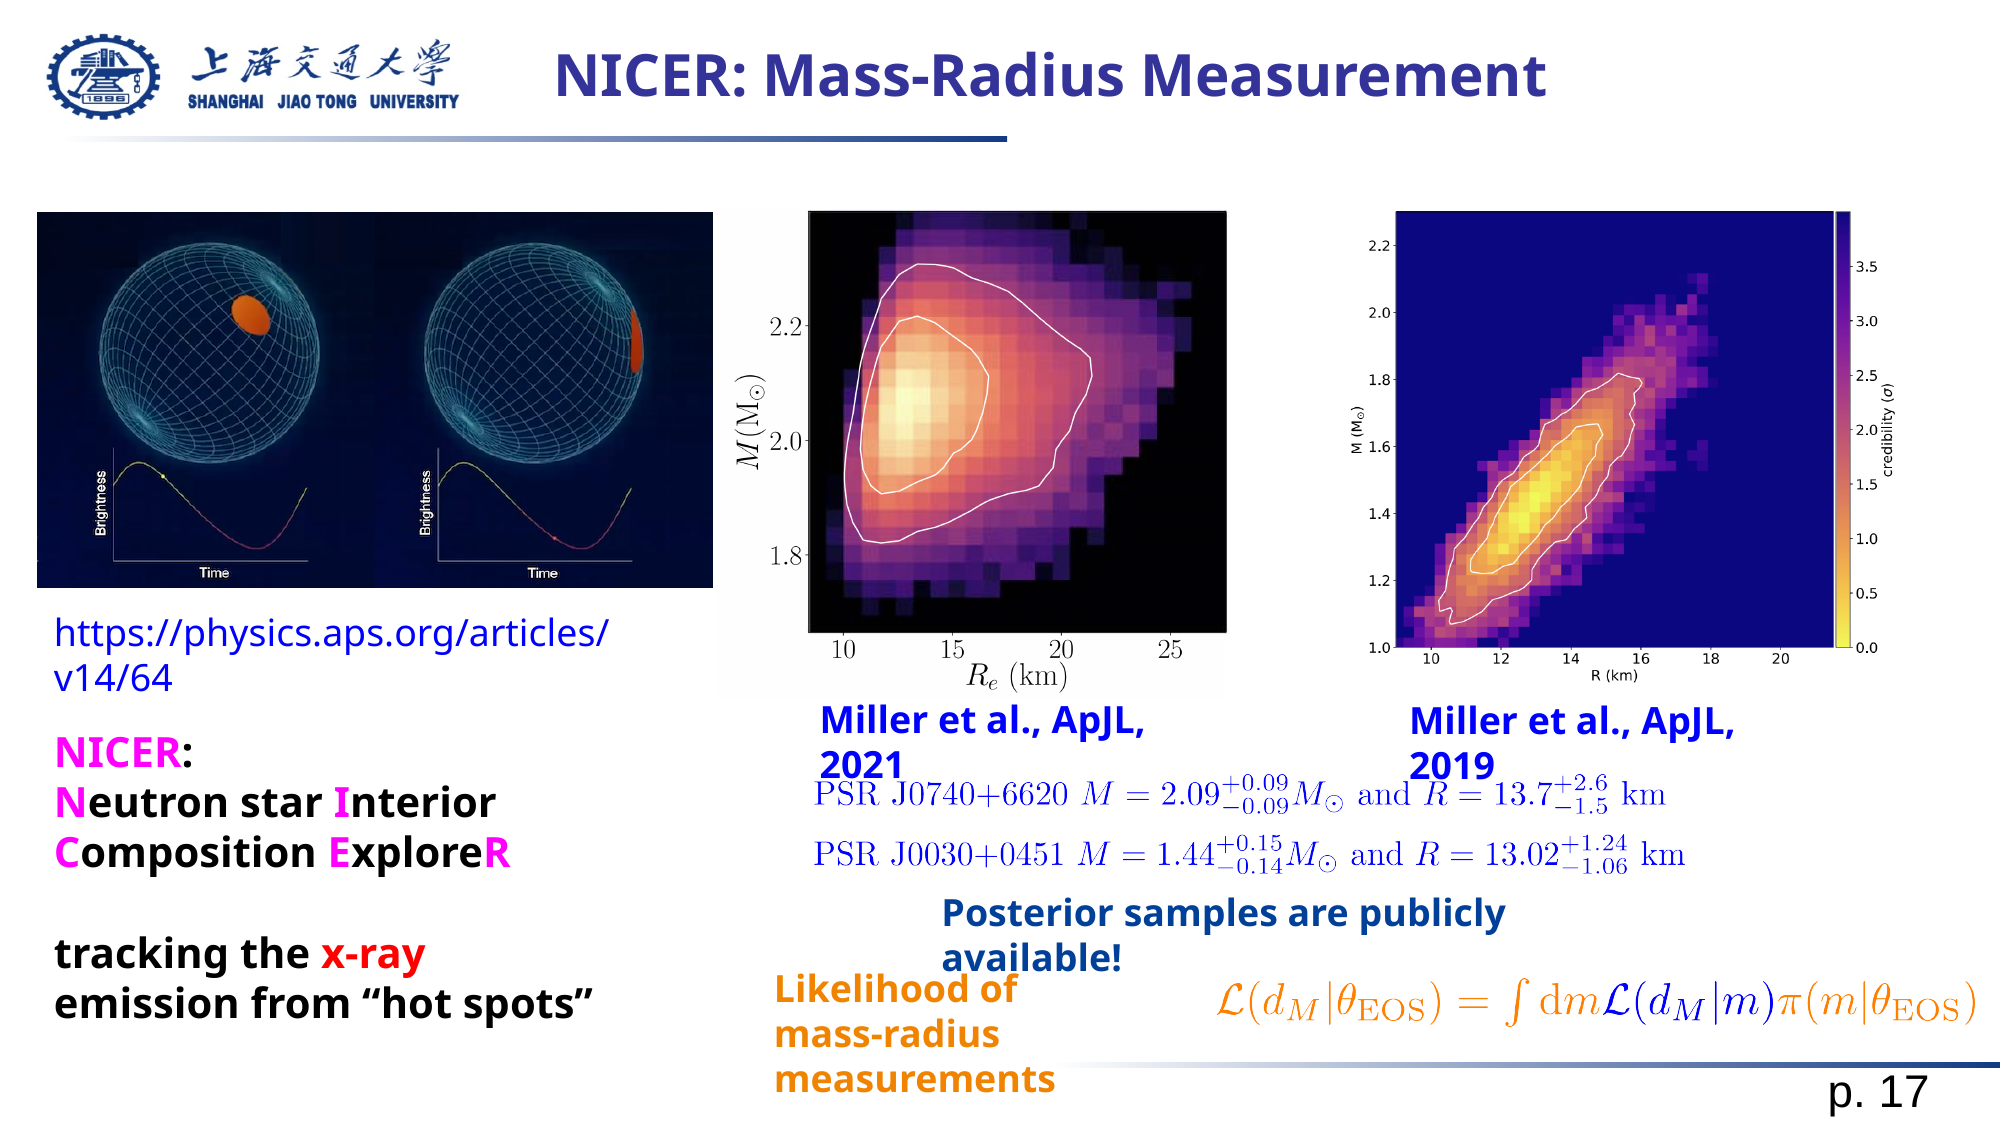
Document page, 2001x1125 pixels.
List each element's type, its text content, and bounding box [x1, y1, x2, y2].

text_box NICER: Neutron star Interior Composition ExploreR tracking the x-ray emission from “hot spots” [39, 718, 612, 1034]
picture [0, 0, 2000, 1125]
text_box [716, 199, 1976, 1064]
text_box p. 17 [1812, 1072, 1945, 1124]
text_box https://physics.aps.org/articles/v14/64 [39, 602, 700, 707]
text_box NICER: Mass-Radius Measurement [249, 29, 1750, 143]
